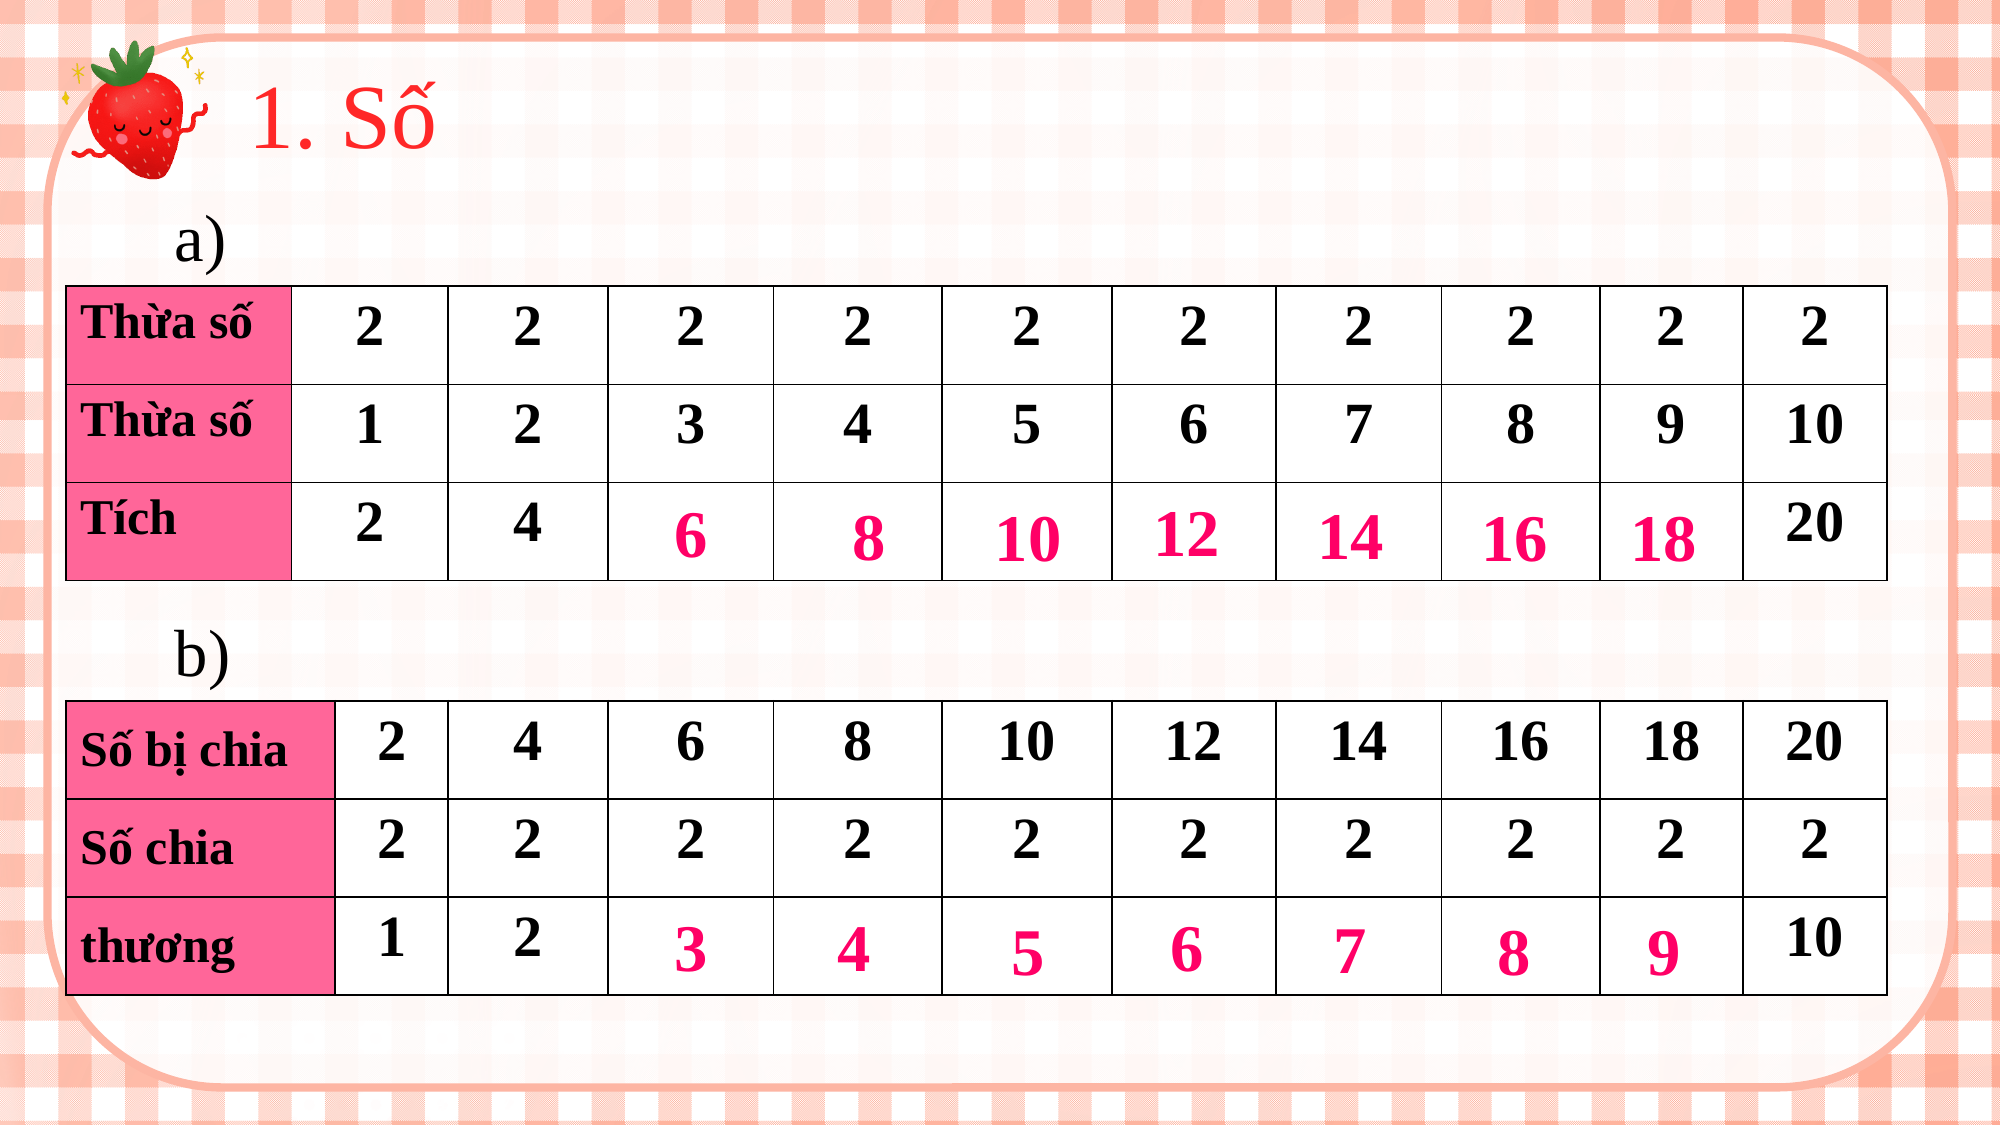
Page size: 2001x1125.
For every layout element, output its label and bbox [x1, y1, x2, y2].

picture [47, 37, 234, 188]
text_box [0, 0, 2000, 1125]
